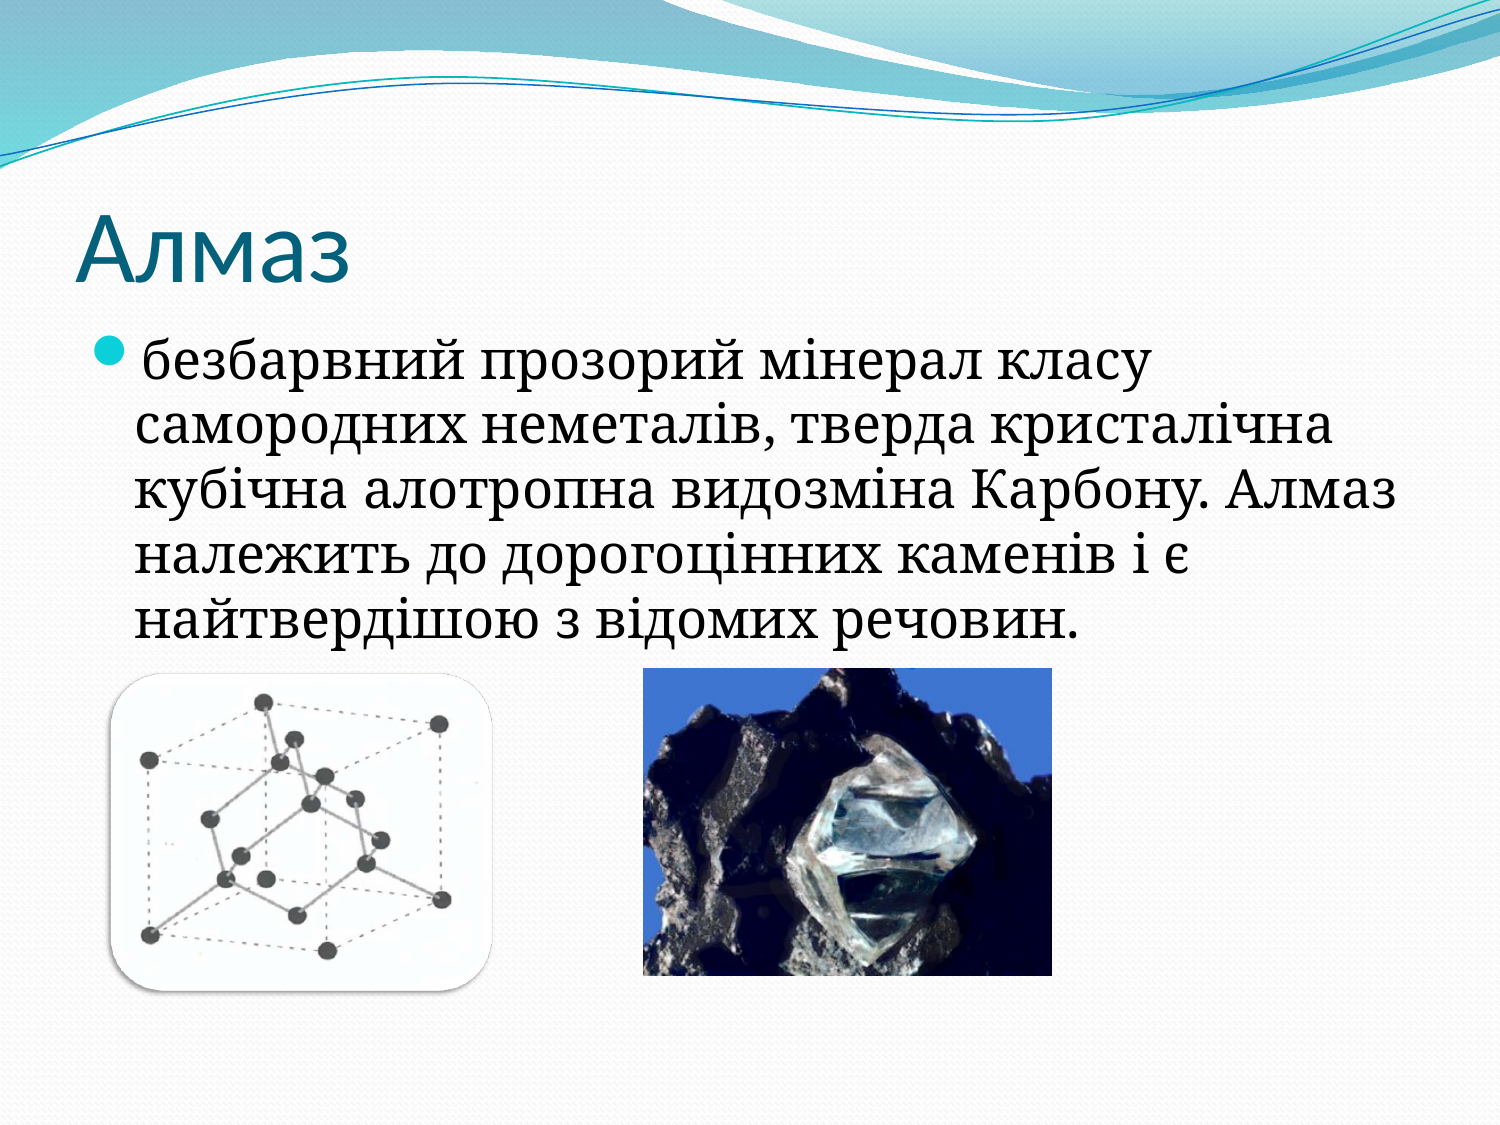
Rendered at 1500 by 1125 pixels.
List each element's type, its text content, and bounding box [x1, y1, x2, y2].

picture [100, 668, 497, 1001]
picture [643, 668, 1052, 976]
title Алмаз [74, 115, 1426, 304]
list безбарвний прозорий мінерал класу самородних неметалів, тверда кристалічна кубічна алотропна видозміна Карбону. Алмаз належить до дорогоцінних каменів і є найтвердішою з відомих речовин. [74, 317, 1426, 1038]
